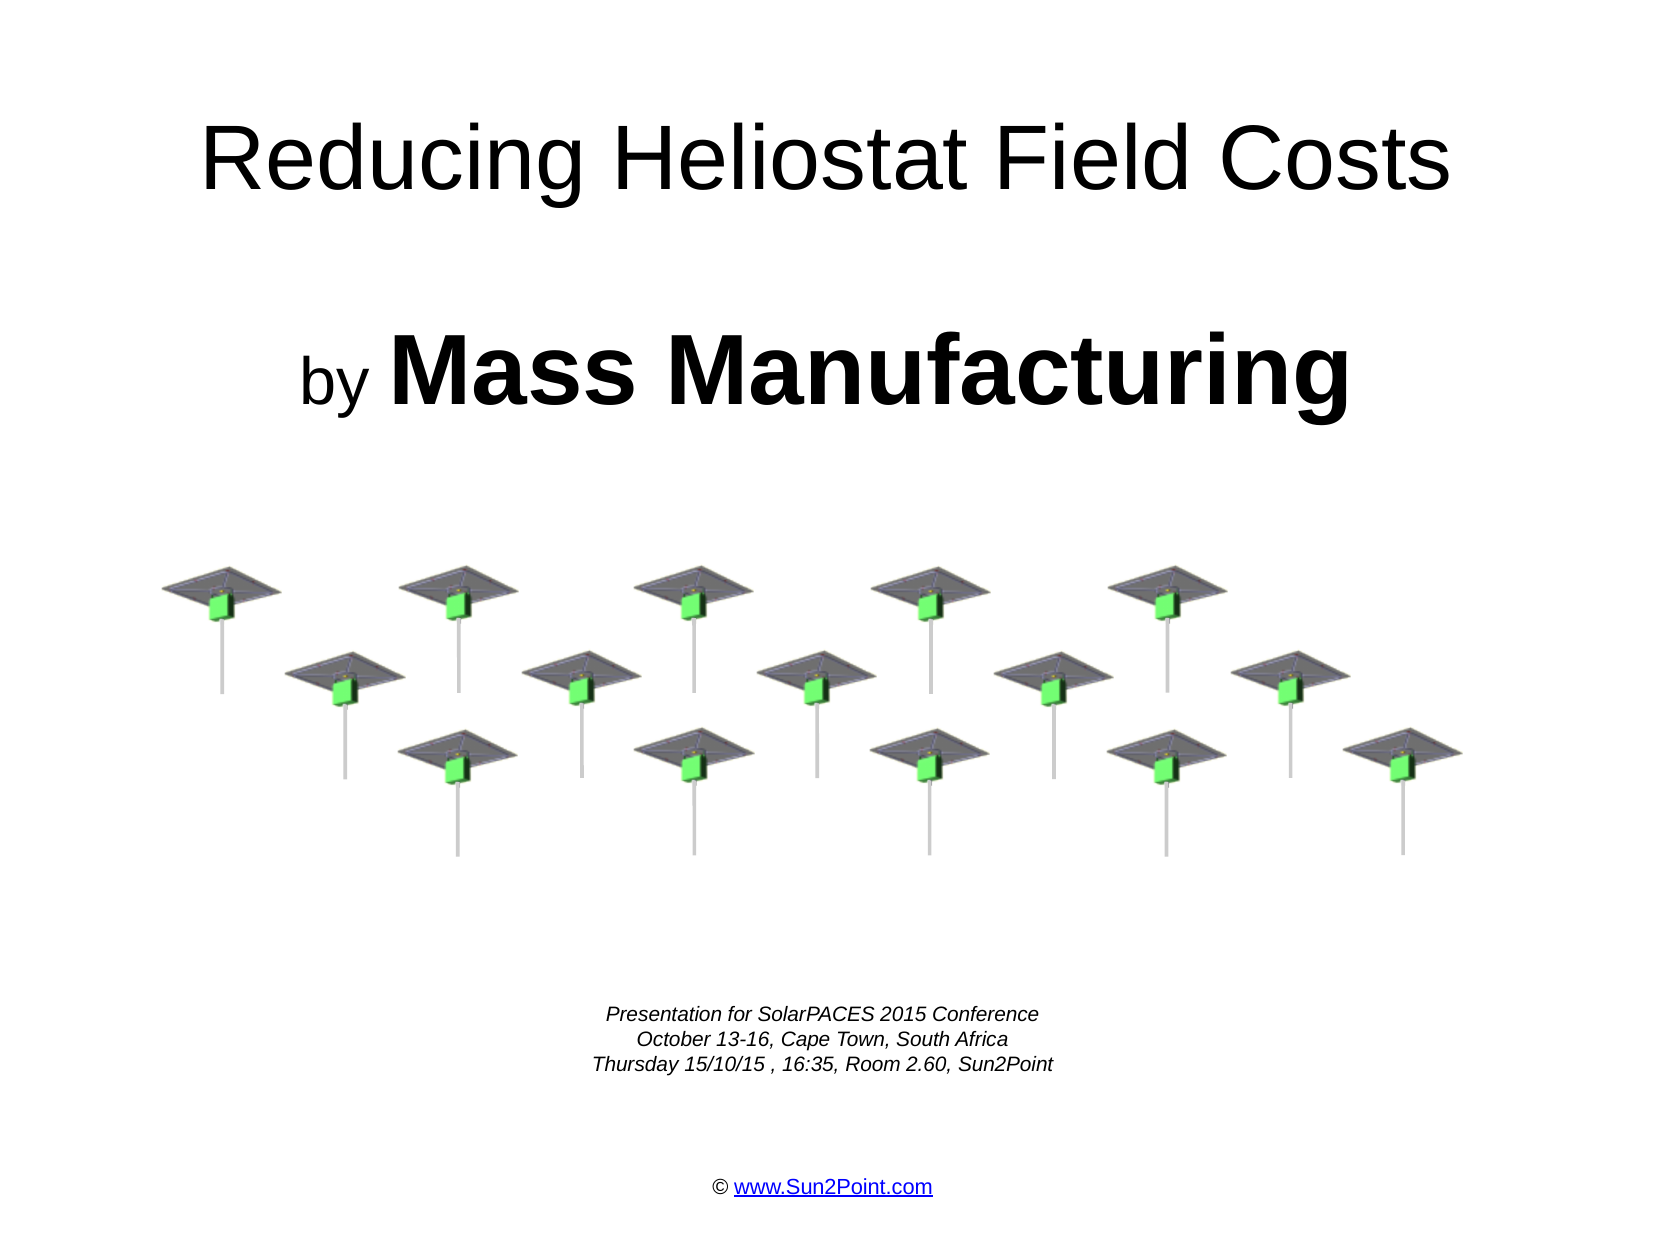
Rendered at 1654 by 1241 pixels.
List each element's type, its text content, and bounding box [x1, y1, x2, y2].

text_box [633, 718, 755, 856]
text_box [1342, 718, 1464, 856]
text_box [1229, 641, 1351, 779]
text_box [397, 720, 518, 857]
text_box by Mass Manufacturing [118, 287, 1536, 442]
text_box Presentation for SolarPACES 2015 Conference October 13-16, Cape Town, South Africa Thursday 15/10/15 , 16:35, Room 2.60, Sun2Point [349, 989, 1296, 1087]
text_box Reducing Heliostat Field Costs [82, 49, 1571, 257]
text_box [870, 557, 991, 695]
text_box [756, 641, 878, 779]
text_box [1105, 719, 1227, 857]
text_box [633, 556, 755, 694]
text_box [521, 641, 642, 779]
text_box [284, 642, 406, 780]
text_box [1106, 556, 1228, 693]
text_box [993, 642, 1115, 780]
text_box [398, 556, 519, 694]
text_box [161, 557, 283, 695]
text_box © www.Sun2Point.com [697, 1164, 948, 1206]
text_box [869, 718, 990, 856]
